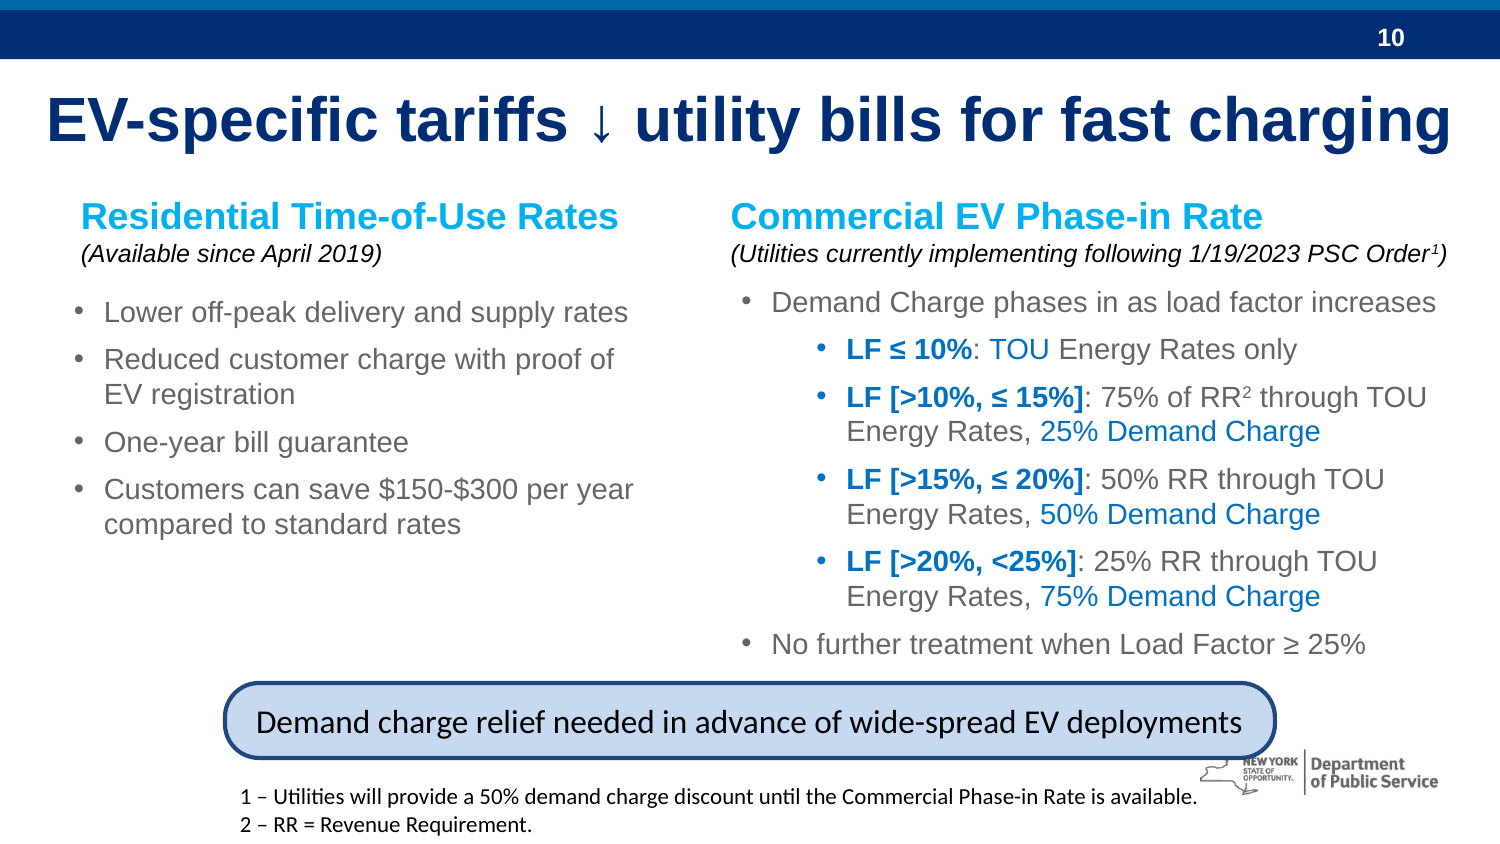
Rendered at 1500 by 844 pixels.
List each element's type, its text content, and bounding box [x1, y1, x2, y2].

text_box Demand Charge phases in as load factor increases LF ≤ 10%: TOU Energy Rates only LF [>10%, ≤ 15%]: 75% of RR2 through TOU Energy Rates, 25% Demand Charge LF [>15%, ≤ 20%]: 50% RR through TOU Energy Rates, 50% Demand Charge LF [>20%, <25%]: 25% RR through TOU Energy Rates, 75% Demand Charge No further treatment when Load Factor ≥ 25% [726, 275, 1488, 668]
picture [1200, 749, 1438, 795]
text_box Commercial EV Phase-in Rate (Utilities currently implementing following 1/19/2023 PSC Order1) [715, 184, 1466, 275]
text_box Residential Time-of-Use Rates (Available since April 2019) [66, 184, 635, 275]
text_box 1 – Utilities will provide a 50% demand charge discount until the Commercial Phase-in Rate is available. 2 – RR = Revenue Requirement. [224, 774, 1328, 844]
text_box Demand charge relief needed in advance of wide-spread EV deployments [222, 680, 1278, 761]
text_box Lower off-peak delivery and supply rates Reduced customer charge with proof of EV registration One-year bill guarantee Customers can save $150-$300 per year compared to standard rates [59, 285, 663, 548]
text_box EV-specific tariffs ↓ utility bills for fast charging [0, 71, 1500, 162]
